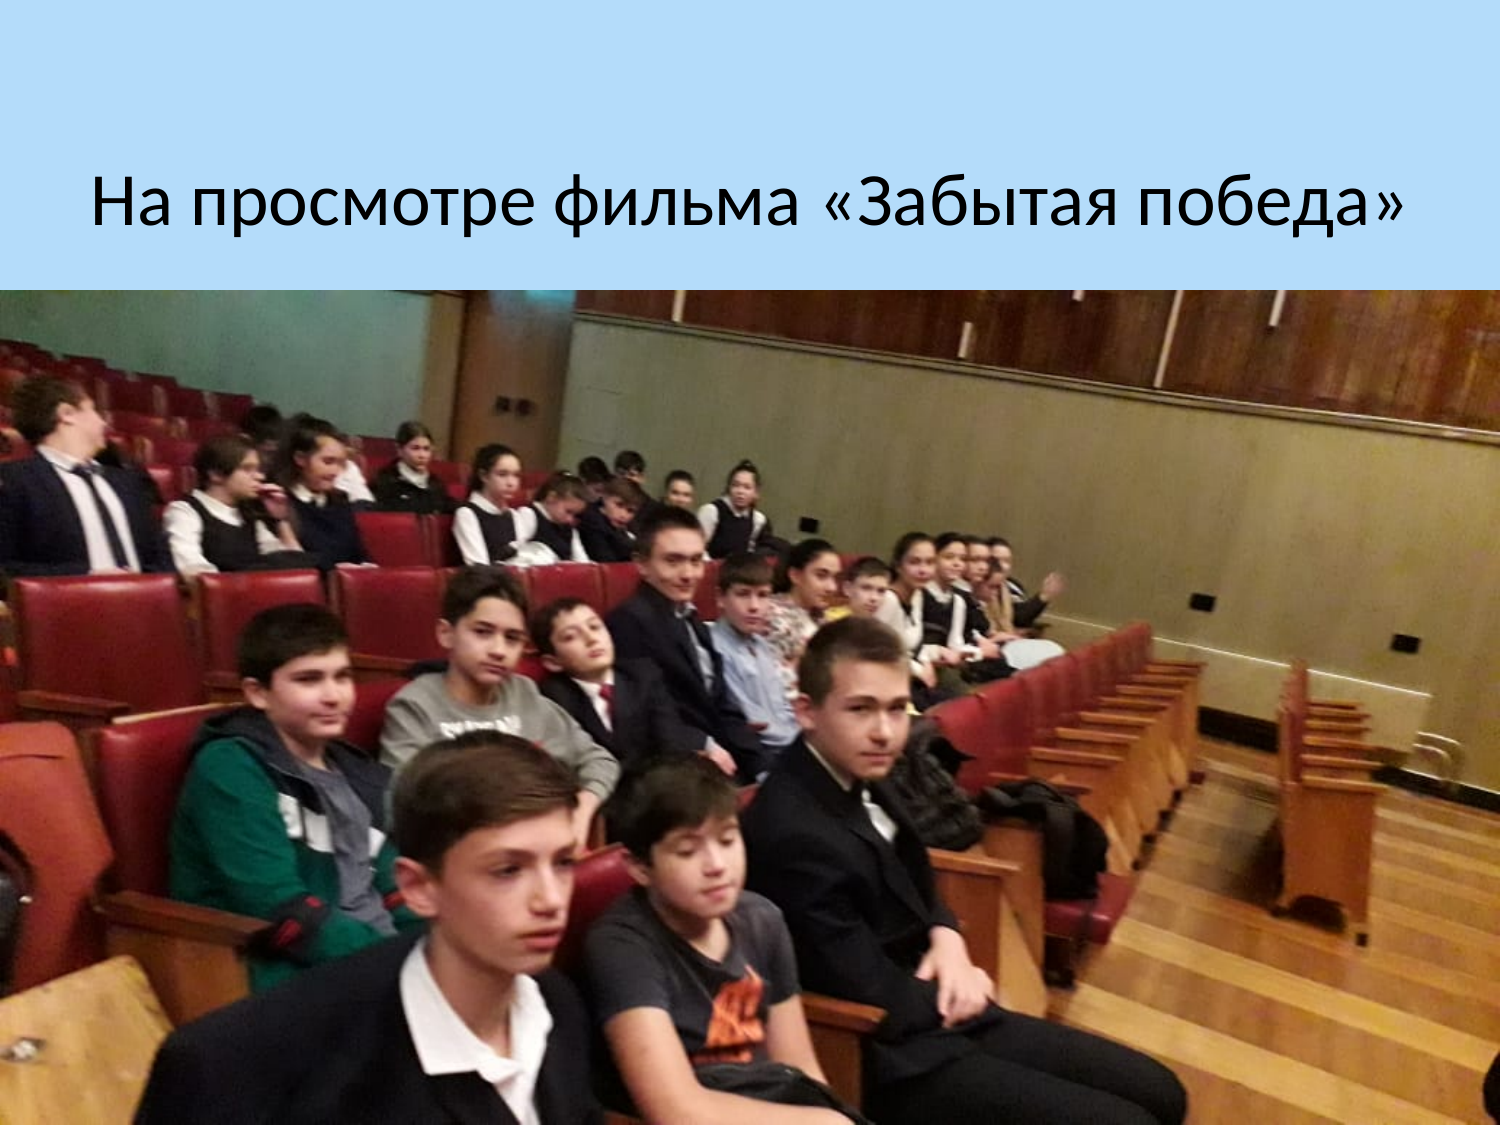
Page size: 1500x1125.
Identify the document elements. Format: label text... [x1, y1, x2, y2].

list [0, 290, 1500, 1125]
title На просмотре фильма «Забытая победа» [75, 45, 1425, 256]
